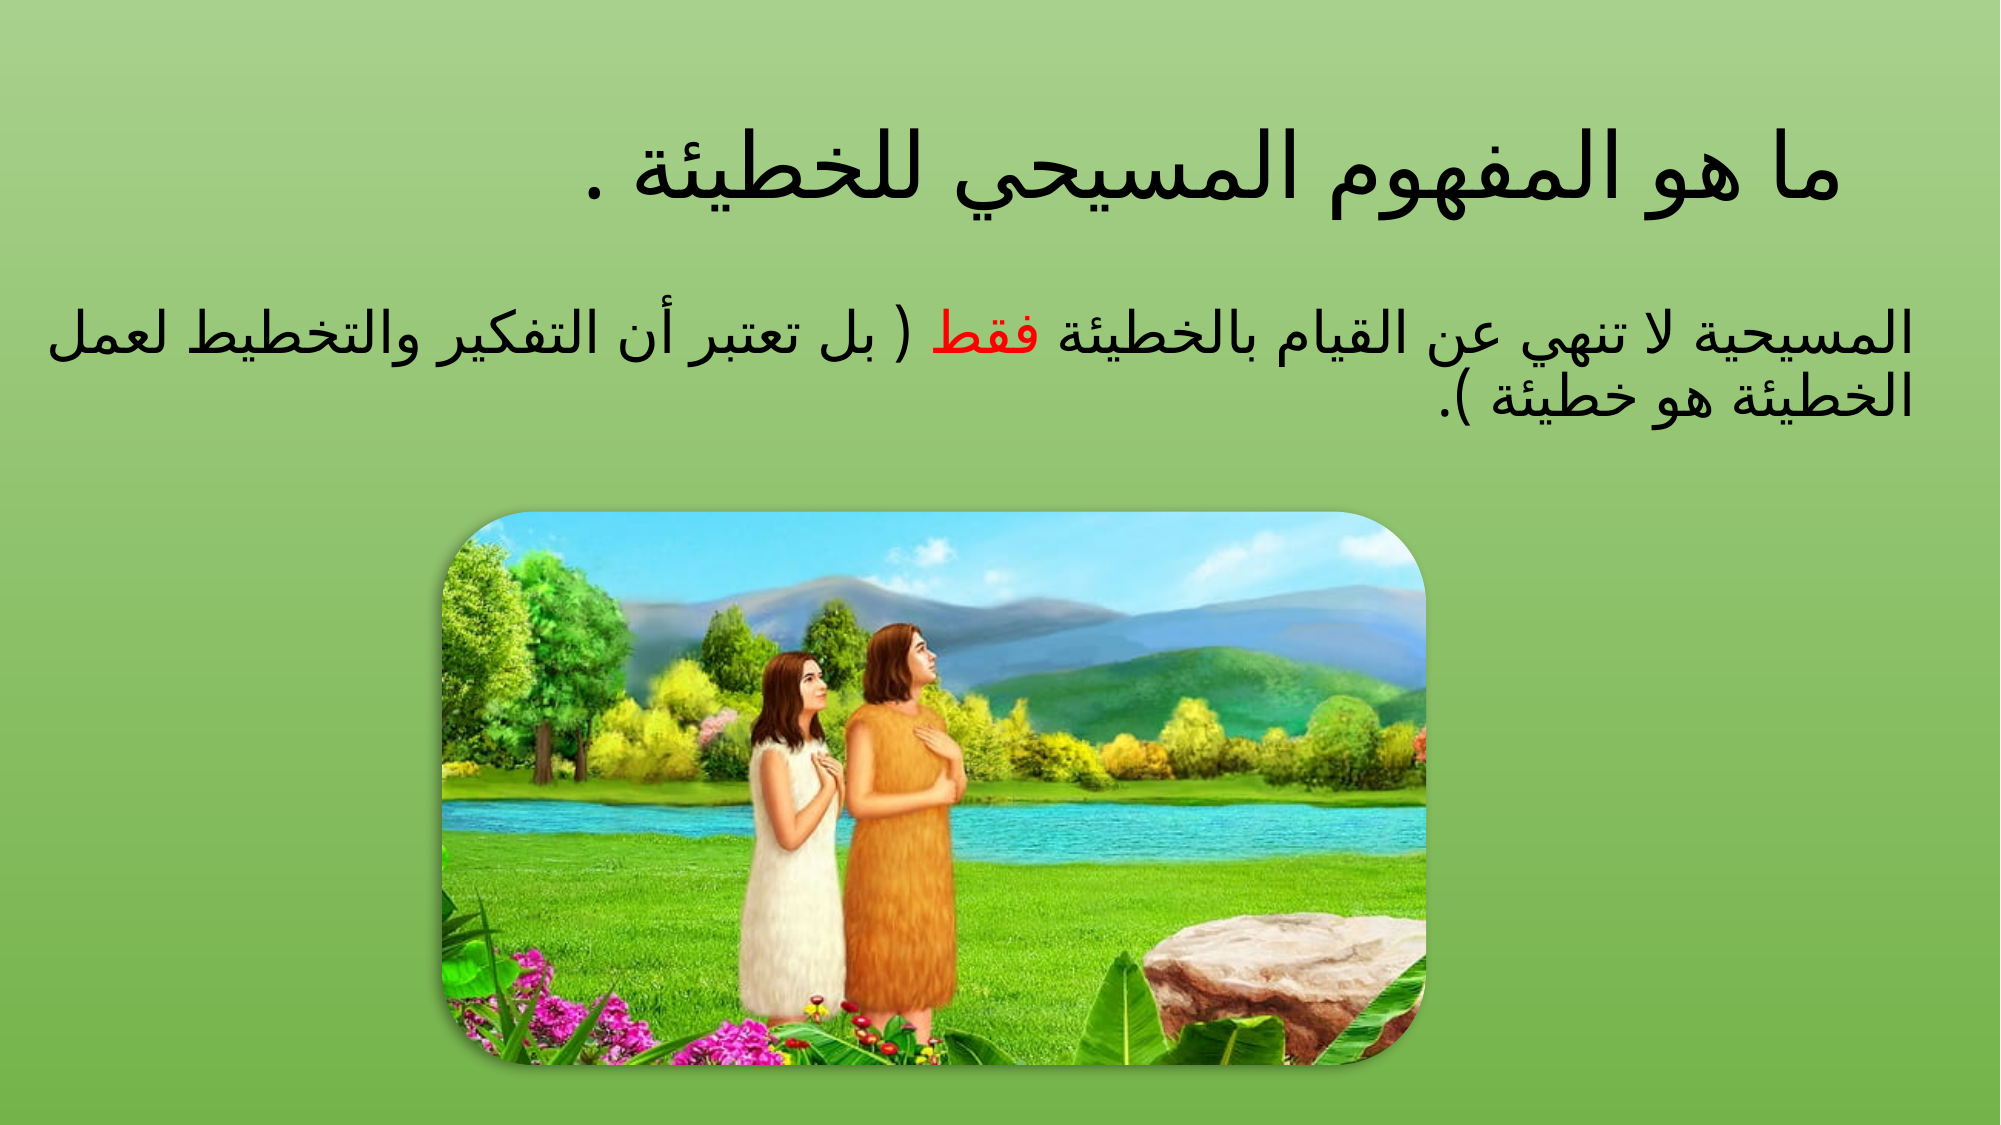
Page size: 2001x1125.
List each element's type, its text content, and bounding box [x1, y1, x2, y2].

list المسيحية لا تنهي عن القيام بالخطيئة فقط ( بل تعتبر أن التفكير والتخطيط لعمل الخطيئة هو خطيئة ). [30, 295, 1931, 1100]
picture [442, 511, 1427, 1066]
title ما هو المفهوم المسيحي للخطيئة . [137, 59, 1863, 278]
